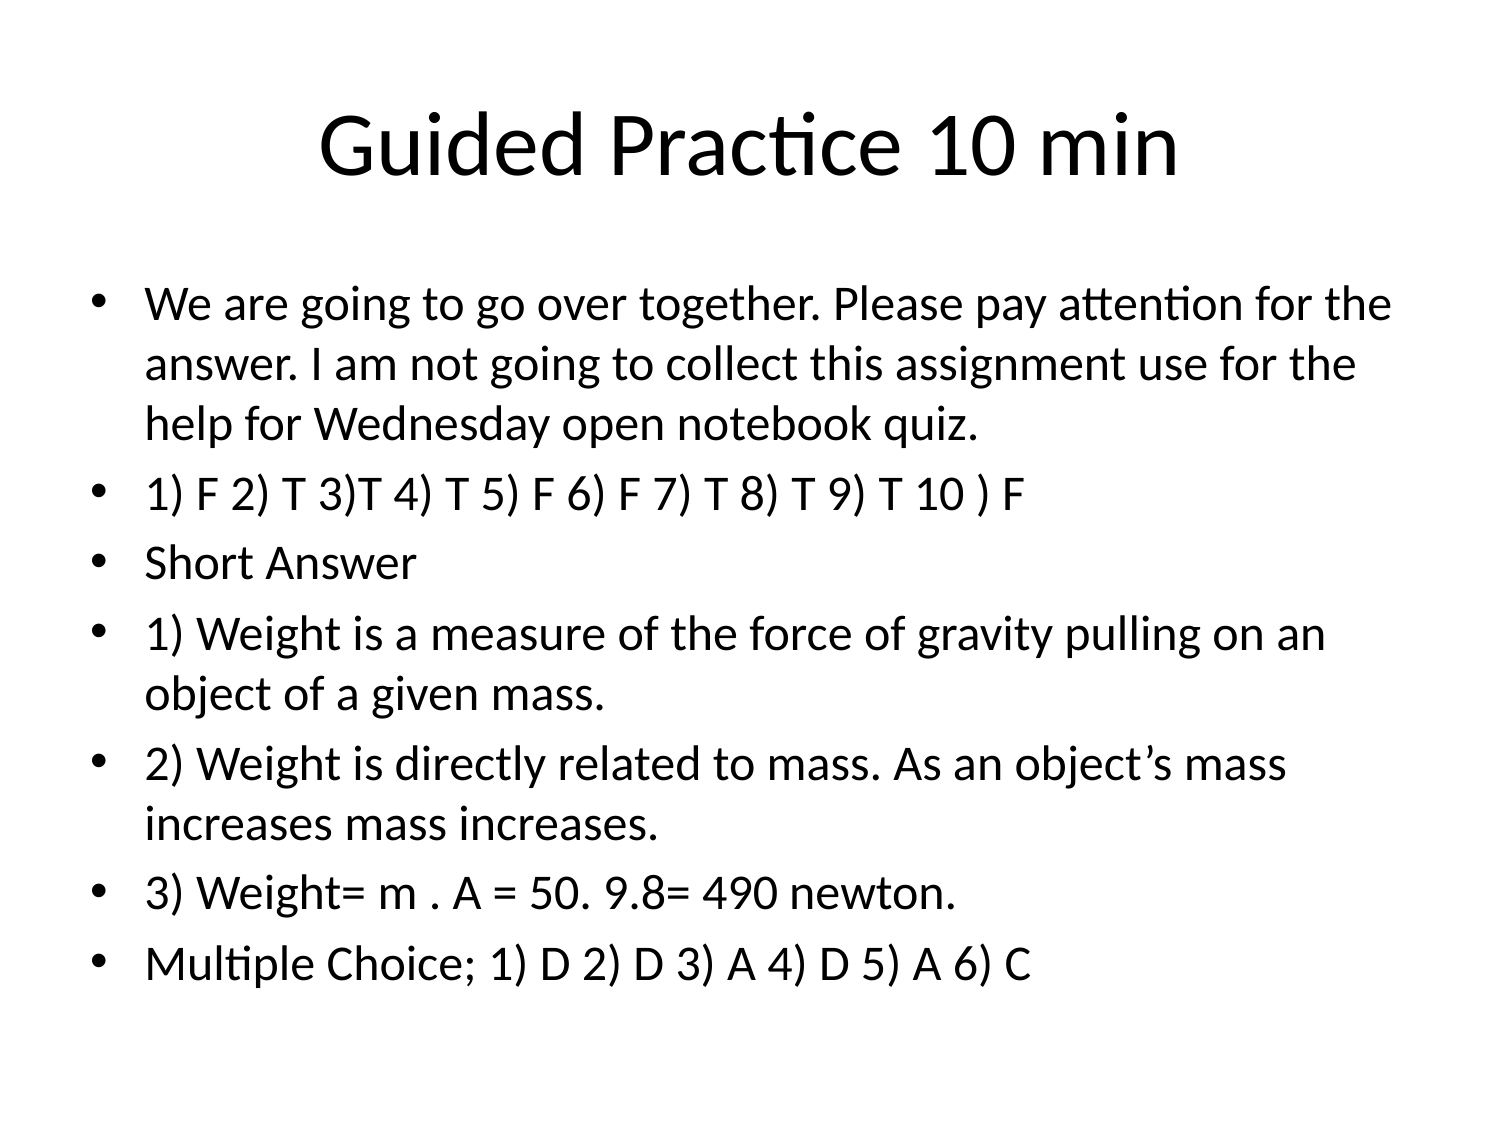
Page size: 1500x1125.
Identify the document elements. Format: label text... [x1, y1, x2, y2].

title Guided Practice 10 min [75, 45, 1425, 233]
list We are going to go over together. Please pay attention for the answer. I am not going to collect this assignment use for the help for Wednesday open notebook quiz. 1) F 2) T 3)T 4) T 5) F 6) F 7) T 8) T 9) T 10 ) F Short Answer 1) Weight is a measure of the force of gravity pulling on an object of a given mass. 2) Weight is directly related to mass. As an object’s mass increases mass increases. 3) Weight= m . A = 50. 9.8= 490 newton. Multiple Choice; 1) D 2) D 3) A 4) D 5) A 6) C [75, 262, 1425, 1005]
